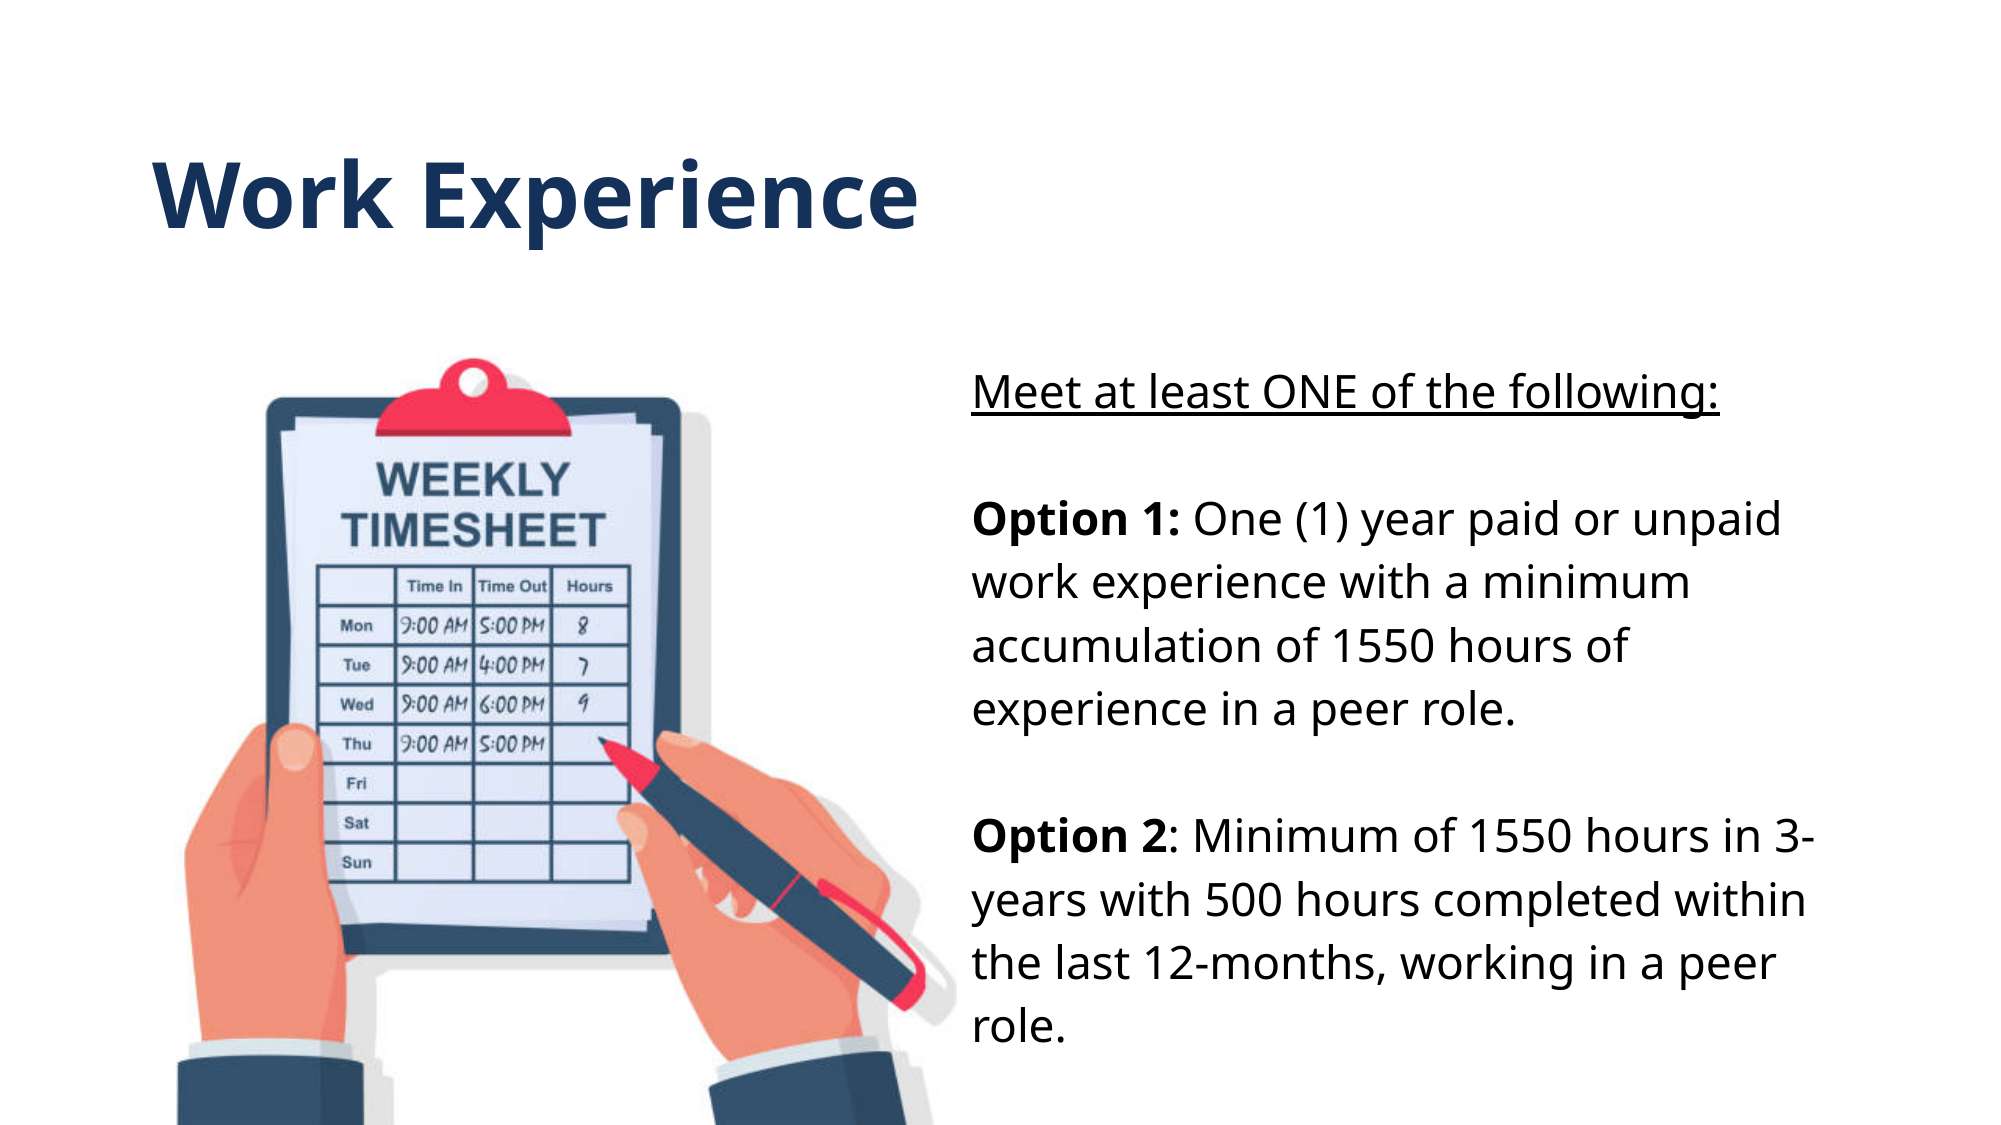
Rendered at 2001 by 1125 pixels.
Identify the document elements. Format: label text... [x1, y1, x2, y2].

picture [0, 168, 957, 1125]
title Work Experience [137, 90, 1863, 308]
list Meet at least ONE of the following: Option 1: One (1) year paid or unpaid work experience with a minimum accumulation of 1550 hours of experience in a peer role. Option 2: Minimum of 1550 hours in 3-years with 500 hours completed within the last 12-months, working in a peer role. [957, 346, 1865, 1061]
